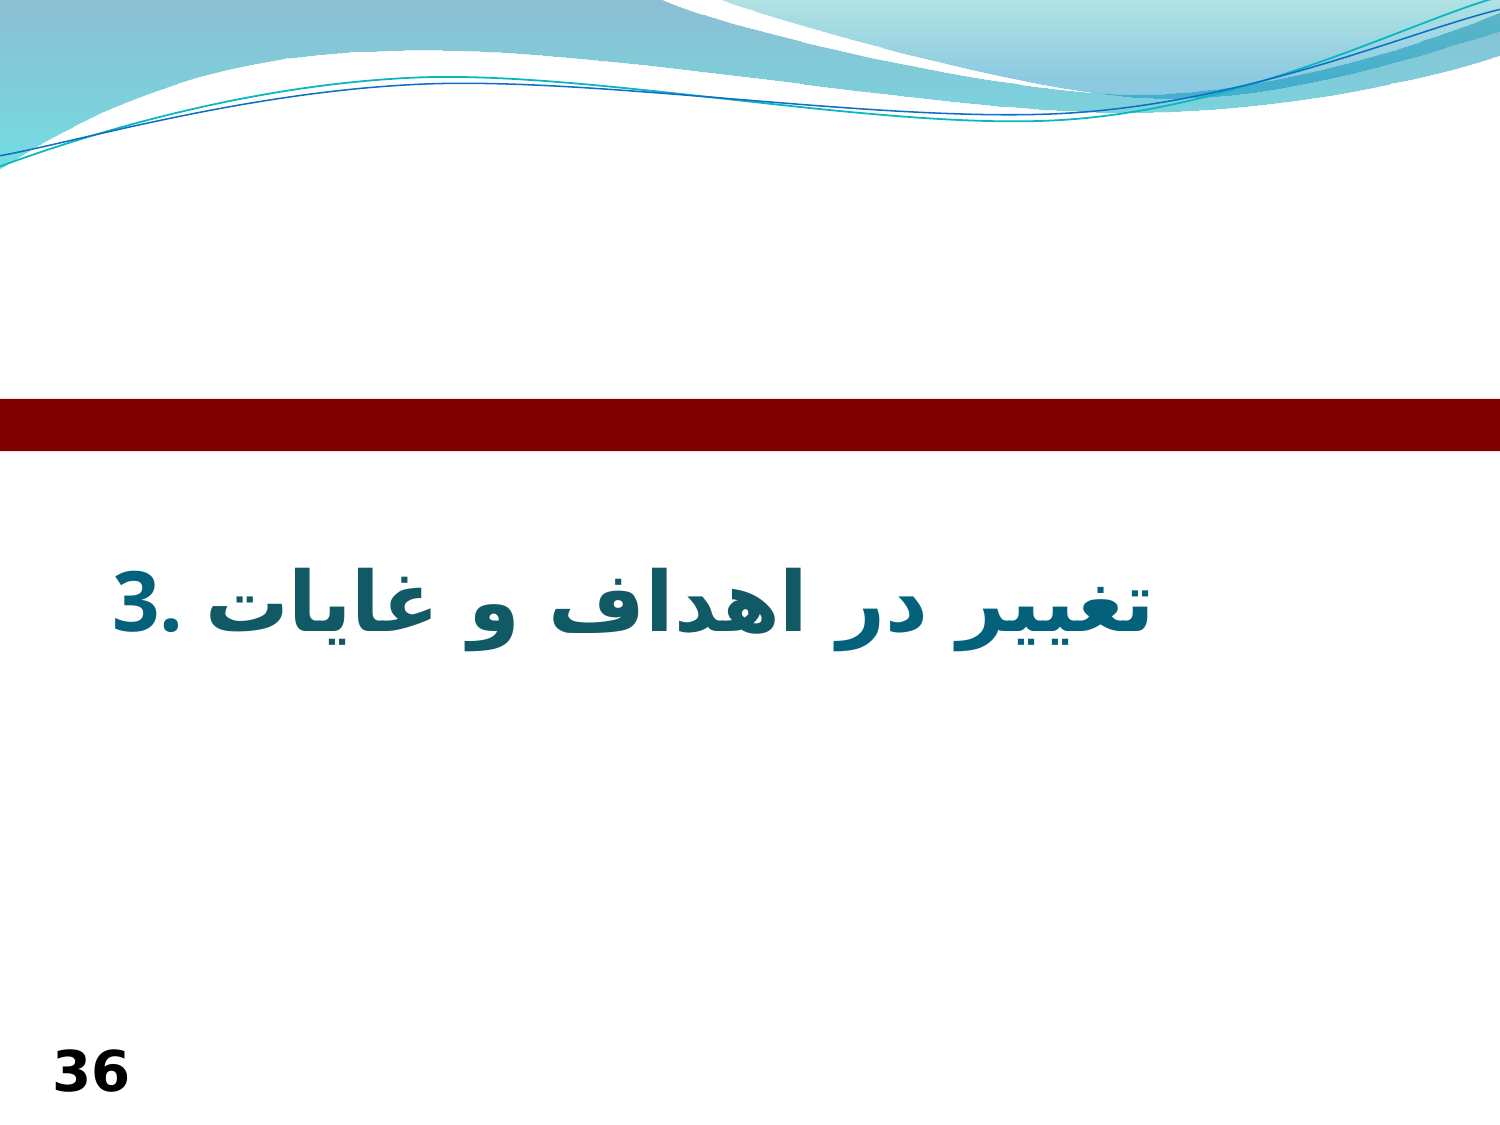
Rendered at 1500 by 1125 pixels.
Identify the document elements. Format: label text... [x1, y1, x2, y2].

text_box 36 [21, 1027, 163, 1111]
title 3. تغيير در اهداف و غايات [112, 460, 1388, 649]
